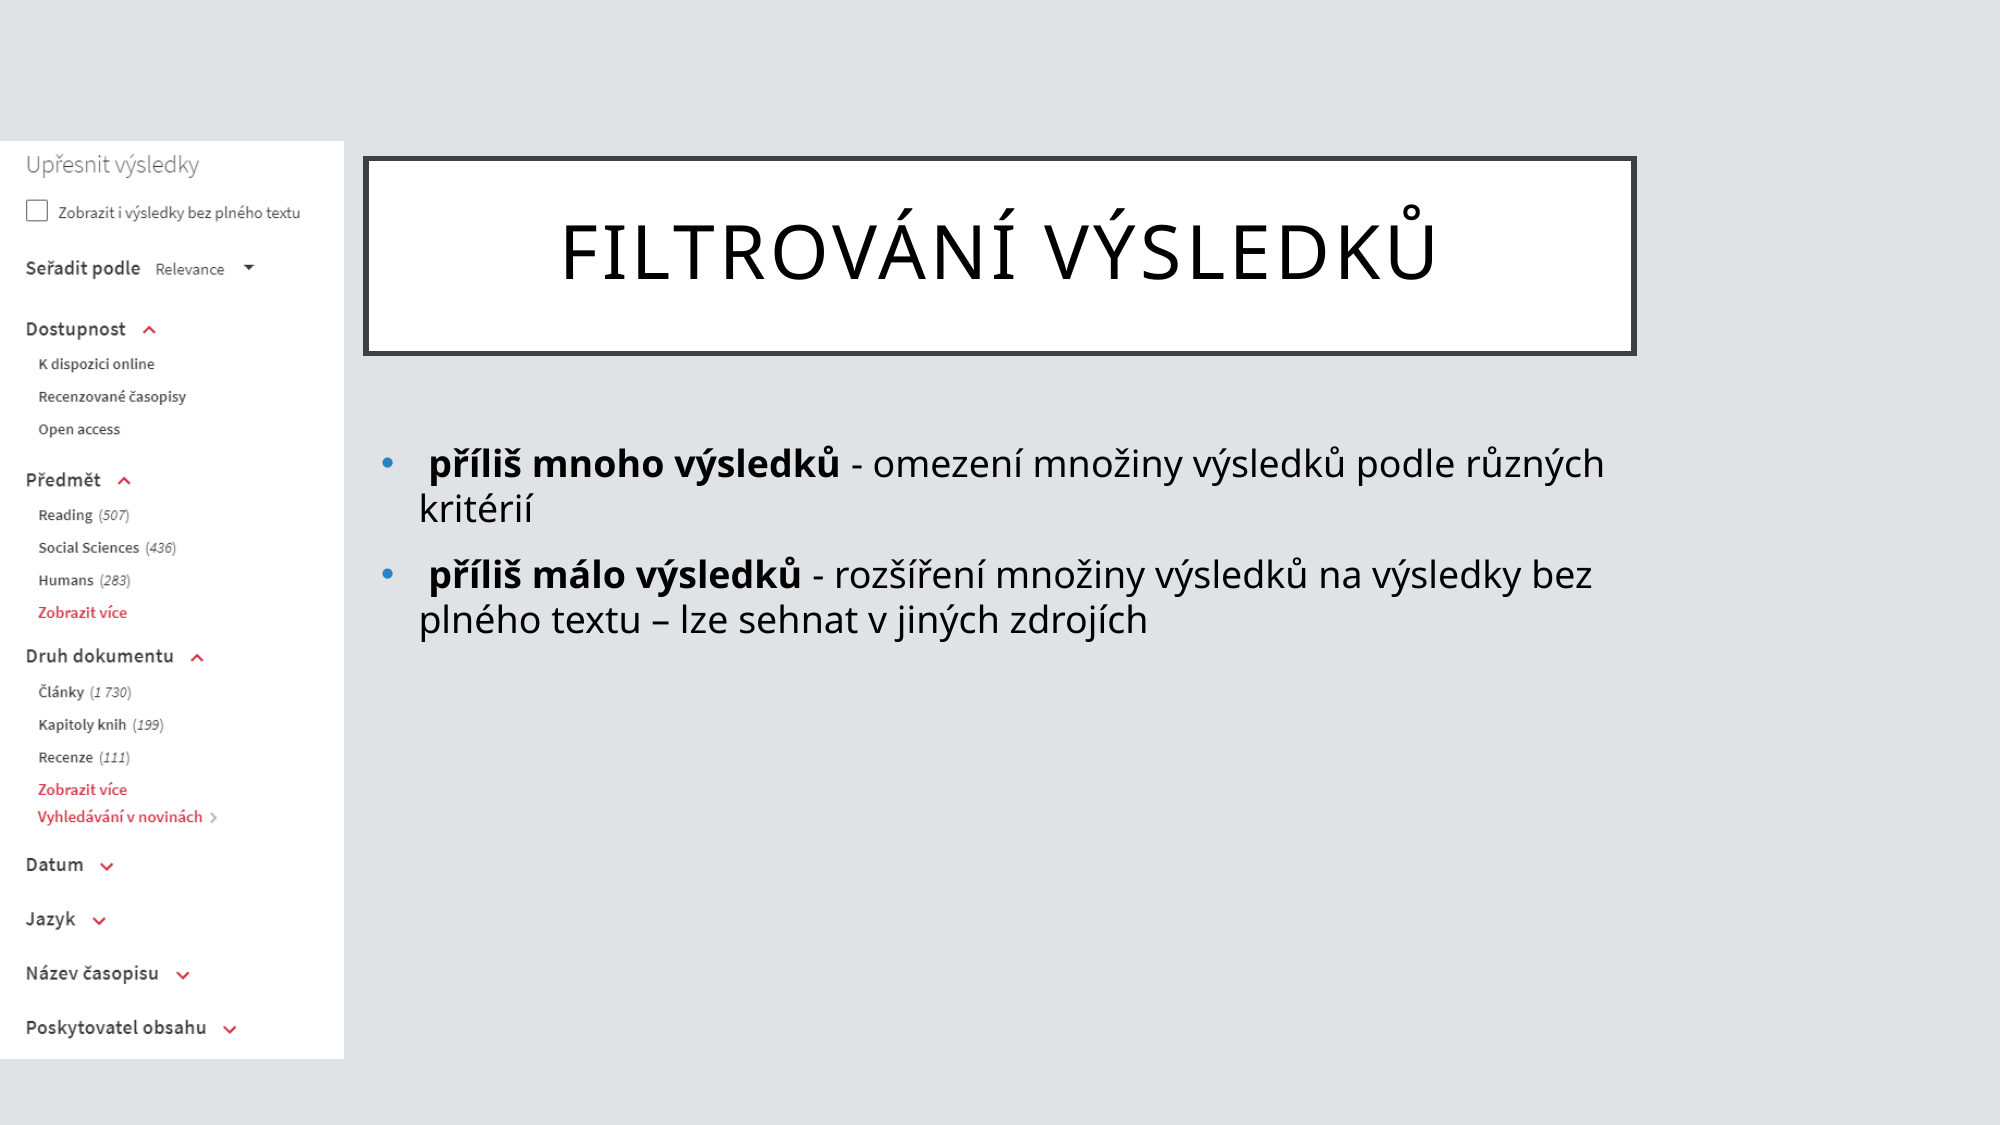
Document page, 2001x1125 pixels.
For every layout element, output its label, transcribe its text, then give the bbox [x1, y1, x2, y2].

picture [0, 141, 344, 1059]
list příliš mnoho výsledků - omezení množiny výsledků podle různých kritérií příliš málo výsledků - rozšíření množiny výsledků na výsledky bez plného textu – lze sehnat v jiných zdrojích [366, 432, 1634, 942]
title Filtrování výsledků [363, 156, 1637, 356]
